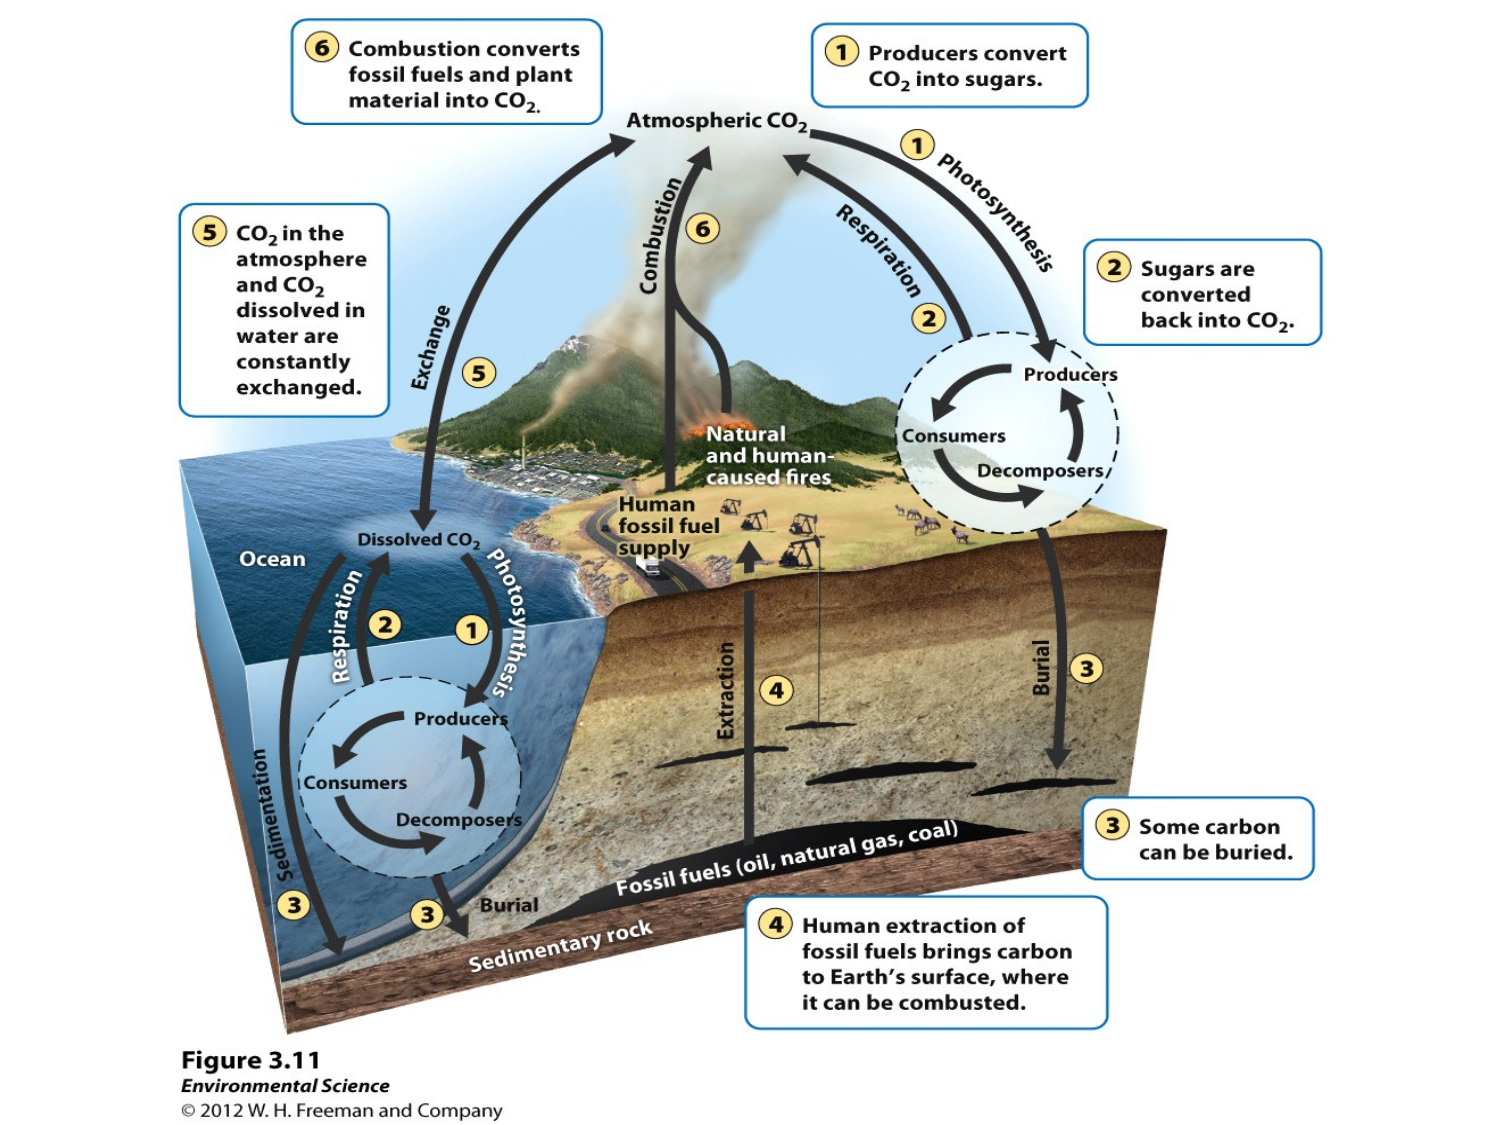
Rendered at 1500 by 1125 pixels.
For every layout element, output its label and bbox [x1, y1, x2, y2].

picture [172, 13, 1331, 1125]
